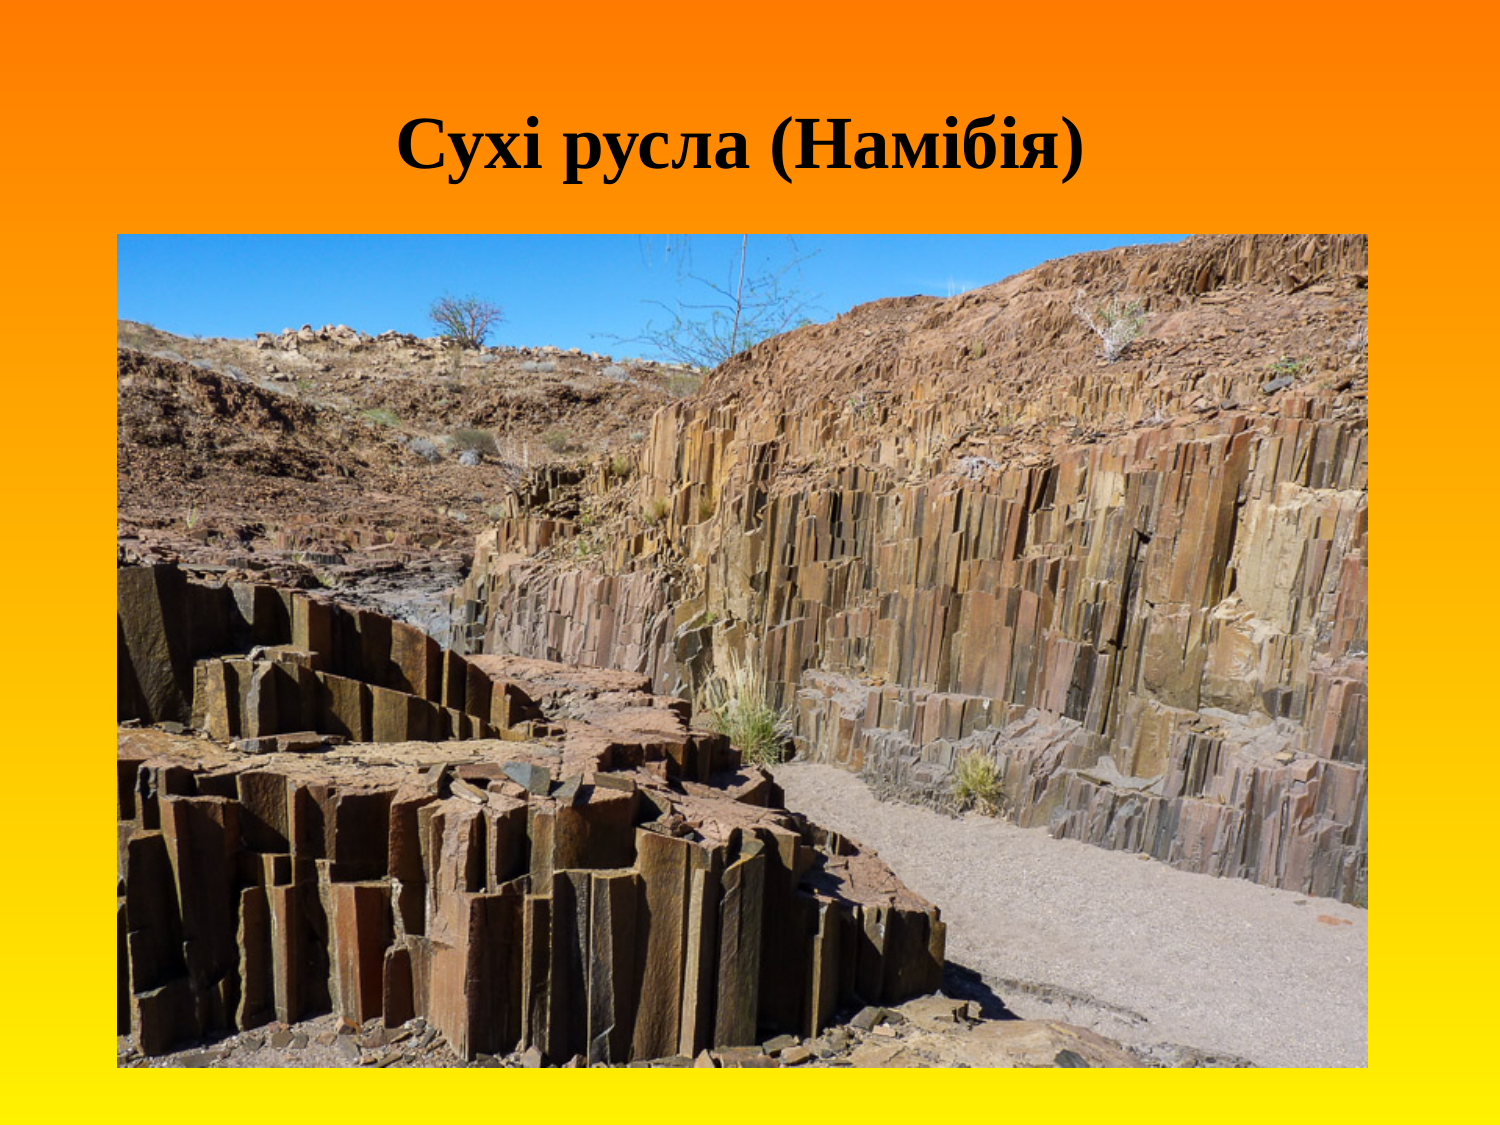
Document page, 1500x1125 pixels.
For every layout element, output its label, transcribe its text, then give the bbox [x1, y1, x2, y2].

title Сухі русла (Намібія) [75, 45, 1425, 233]
picture [116, 234, 1368, 1068]
